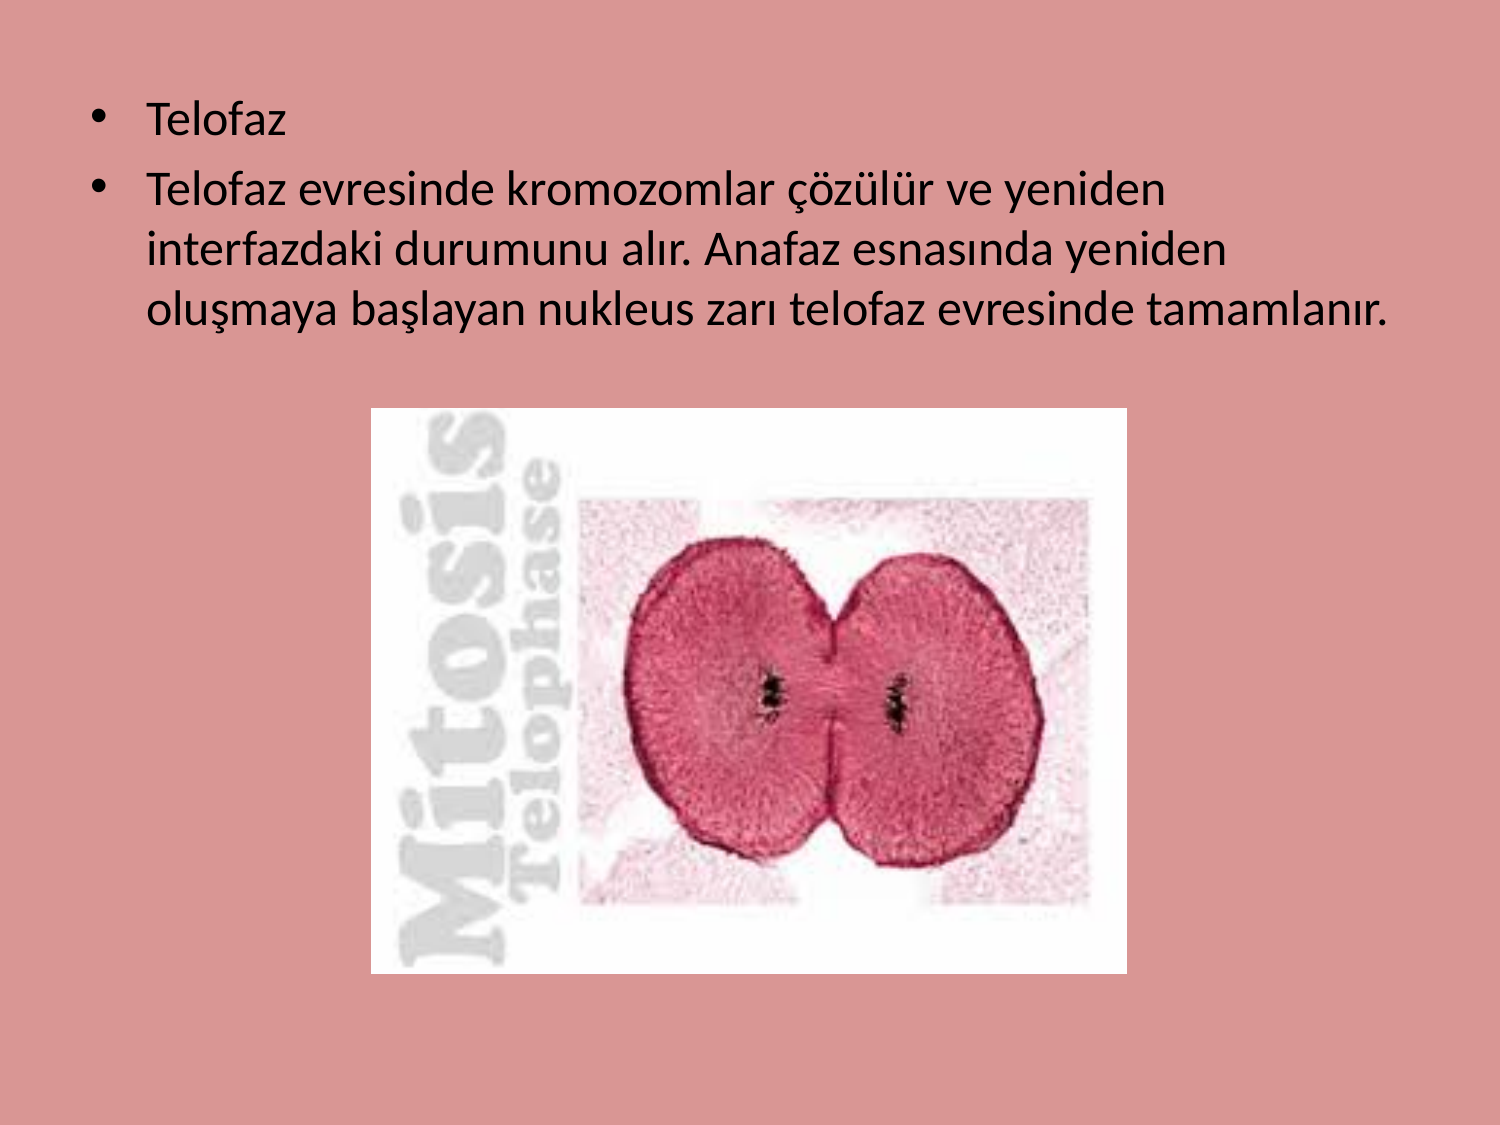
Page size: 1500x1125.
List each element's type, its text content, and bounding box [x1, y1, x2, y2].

picture [371, 408, 1127, 975]
list Telofaz Telofaz evresinde kromozomlar çözülür ve yeniden interfazdaki durumunu alır. Anafaz esnasında yeniden oluşmaya başlayan nukleus zarı telofaz evresinde tamamlanır. [75, 78, 1425, 1005]
